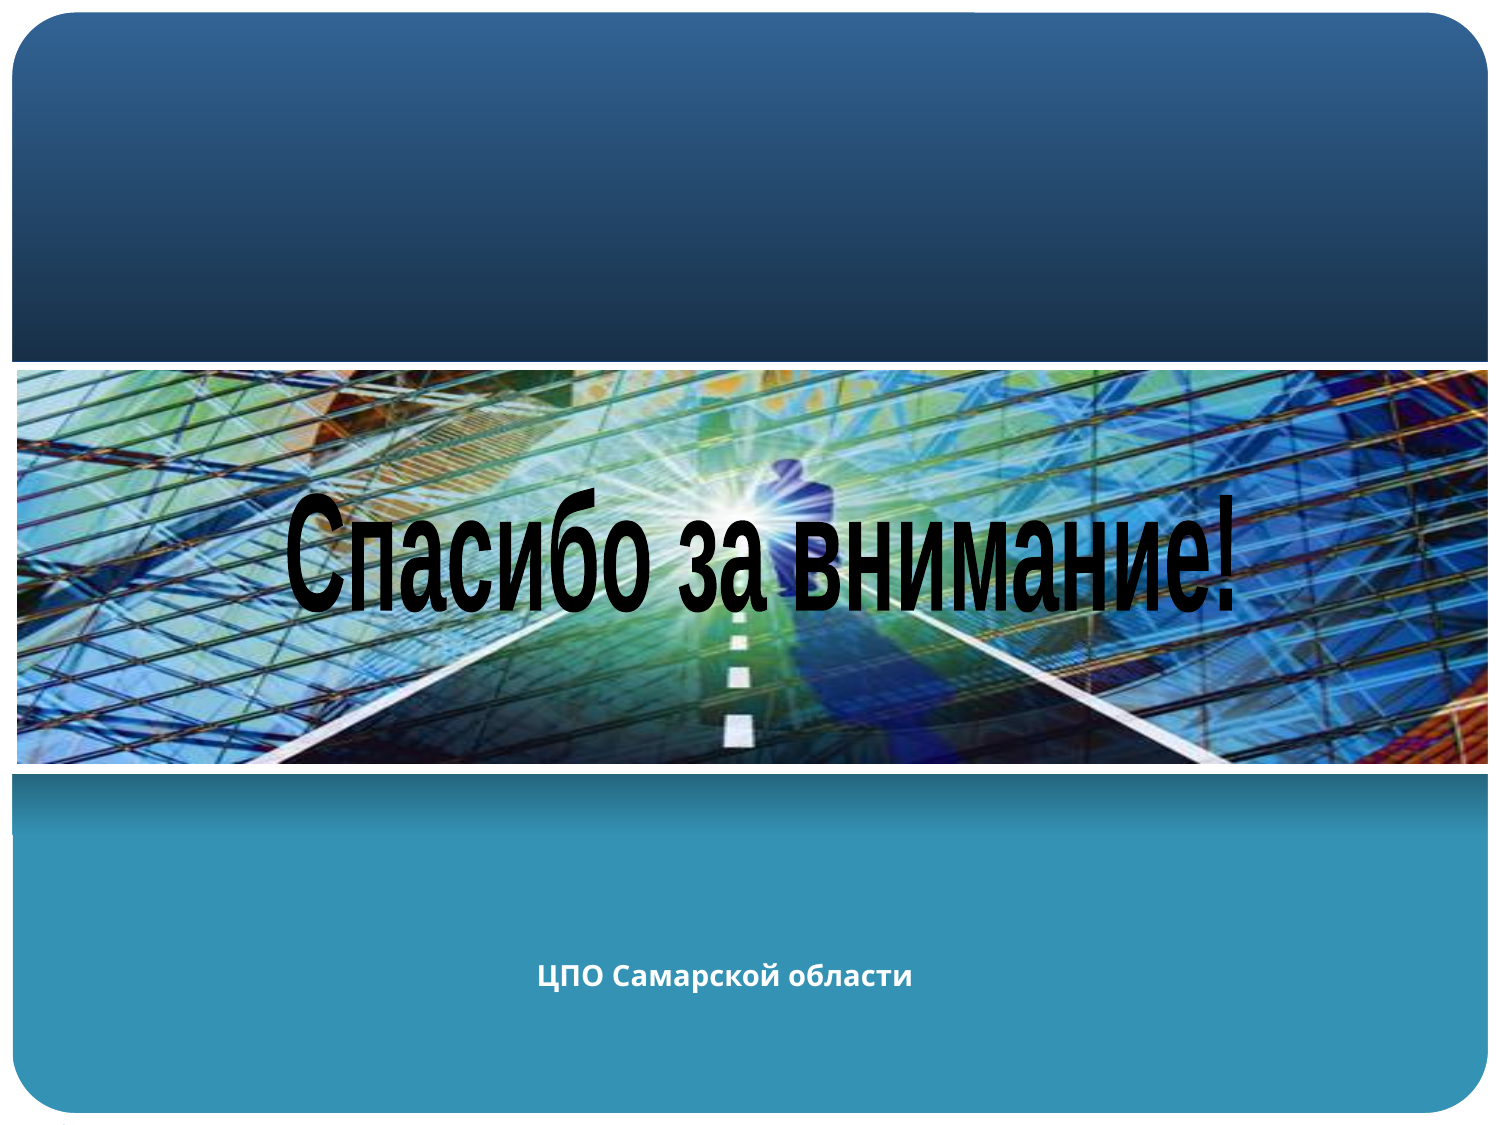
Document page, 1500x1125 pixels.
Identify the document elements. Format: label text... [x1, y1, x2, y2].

text_box ЦПО Самарской области [337, 949, 1113, 1000]
picture [17, 370, 1487, 764]
